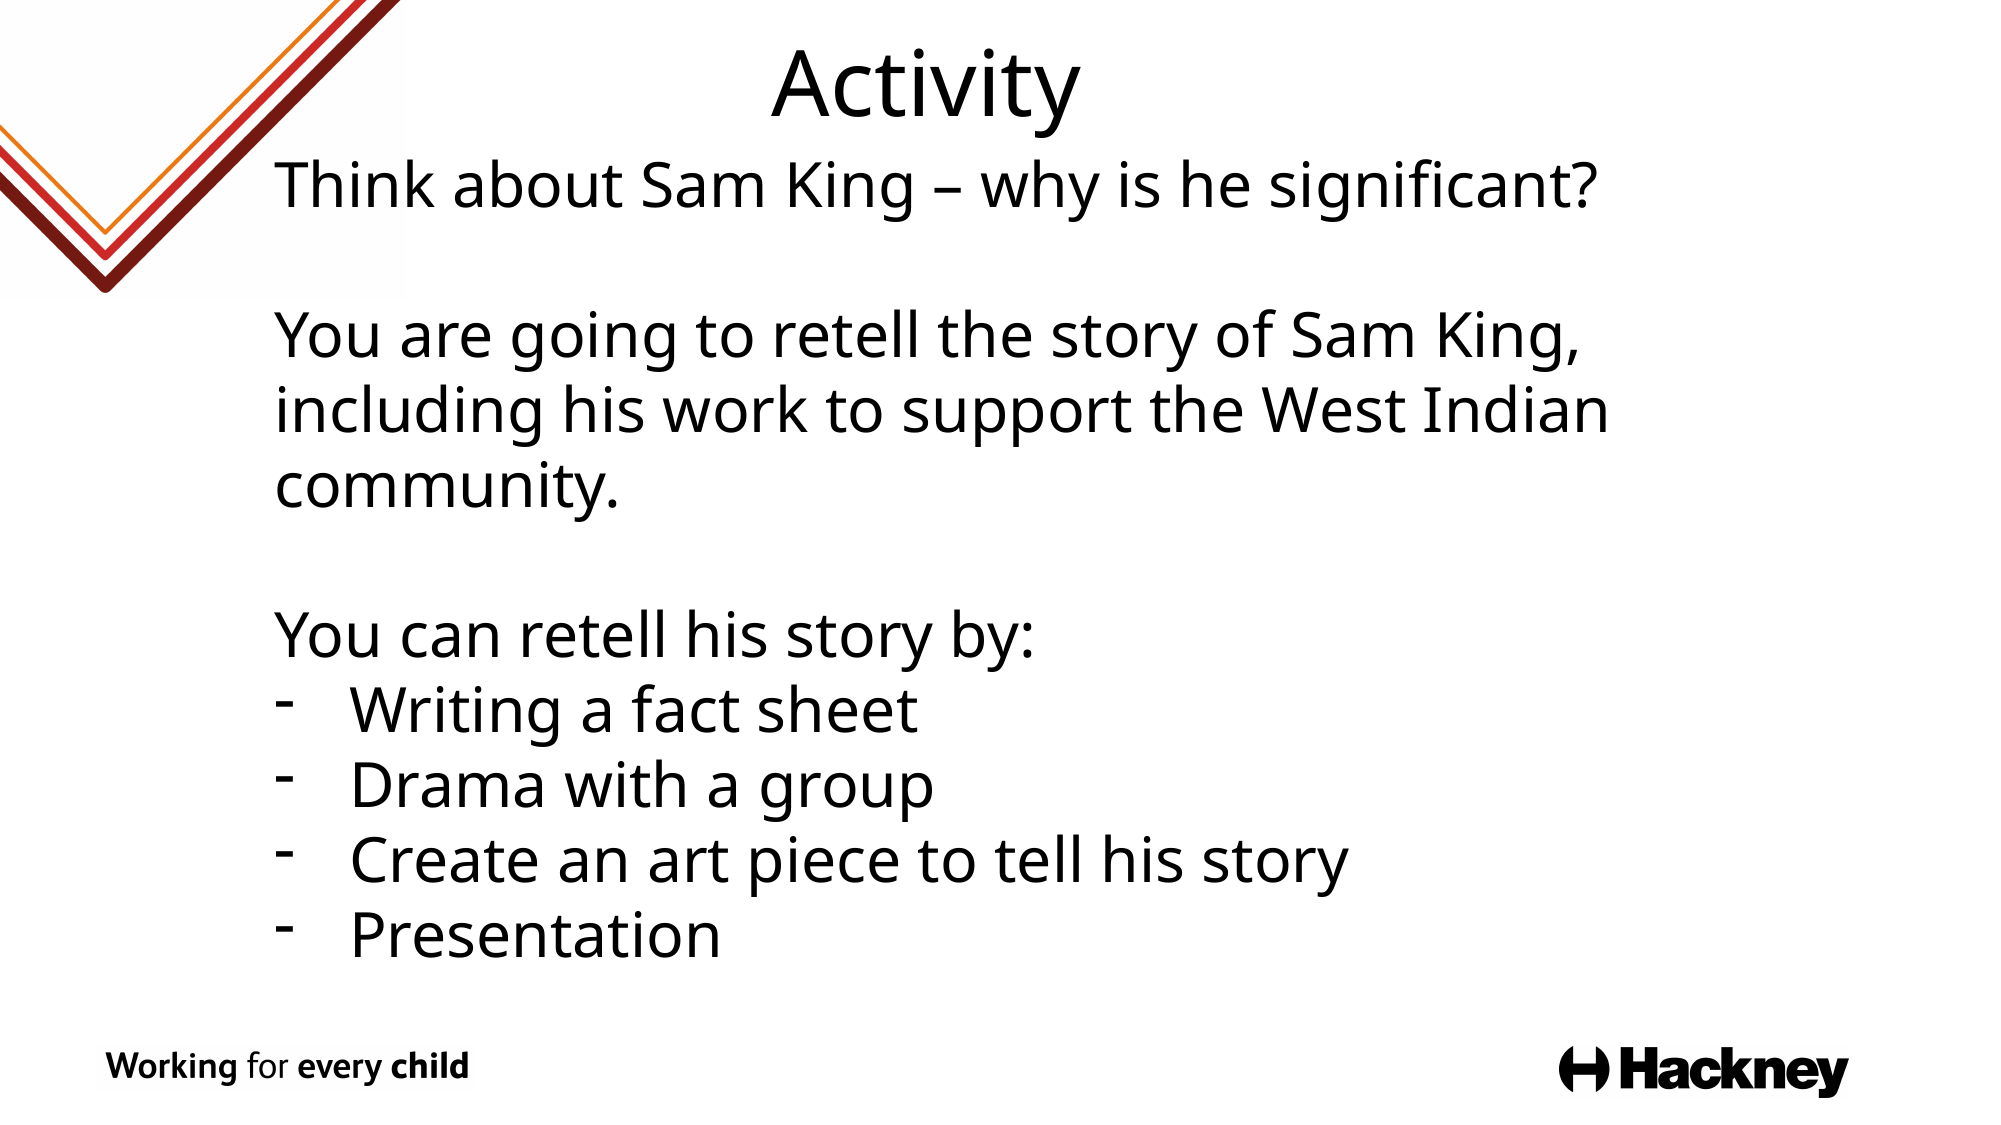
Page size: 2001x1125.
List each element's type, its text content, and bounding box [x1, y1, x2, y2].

text_box Activity [756, 17, 1097, 137]
picture [1559, 1046, 1849, 1098]
picture [0, 0, 406, 301]
picture [96, 1046, 476, 1092]
text_box Think about Sam King – why is he significant? You are going to retell the story of Sam King, including his work to support the West Indian community. You can retell his story by: Writing a fact sheet Drama with a group Create an art piece to tell his story Presentation [259, 137, 1822, 1037]
